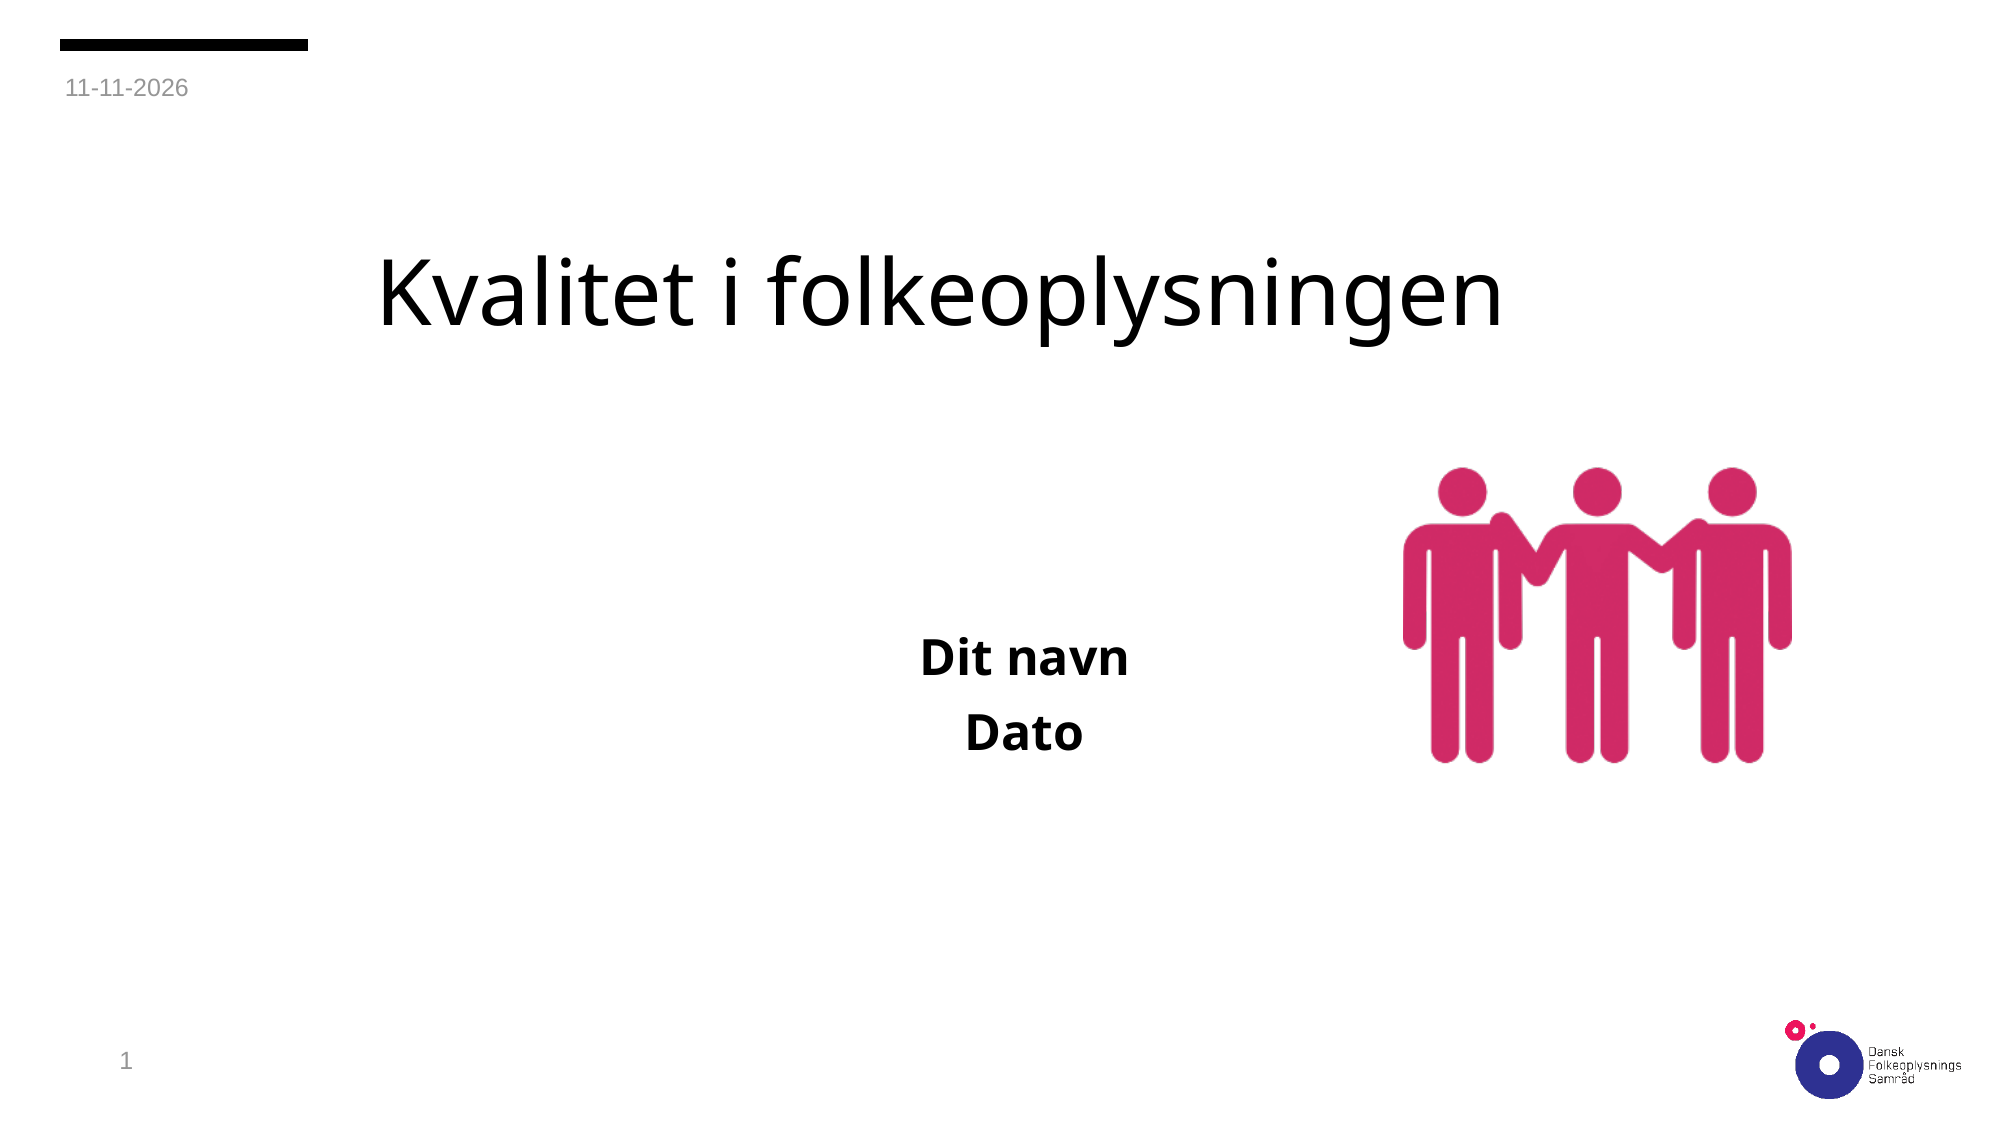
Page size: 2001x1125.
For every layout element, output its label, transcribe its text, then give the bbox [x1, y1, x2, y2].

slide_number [49, 56, 500, 117]
text_box Dit navn Dato [274, 394, 1775, 1008]
picture [1785, 1020, 1961, 1099]
picture [1403, 421, 1792, 810]
slide_number 1 [60, 1029, 149, 1090]
text_box Kvalitet i folkeoplysningen [360, 71, 1861, 463]
